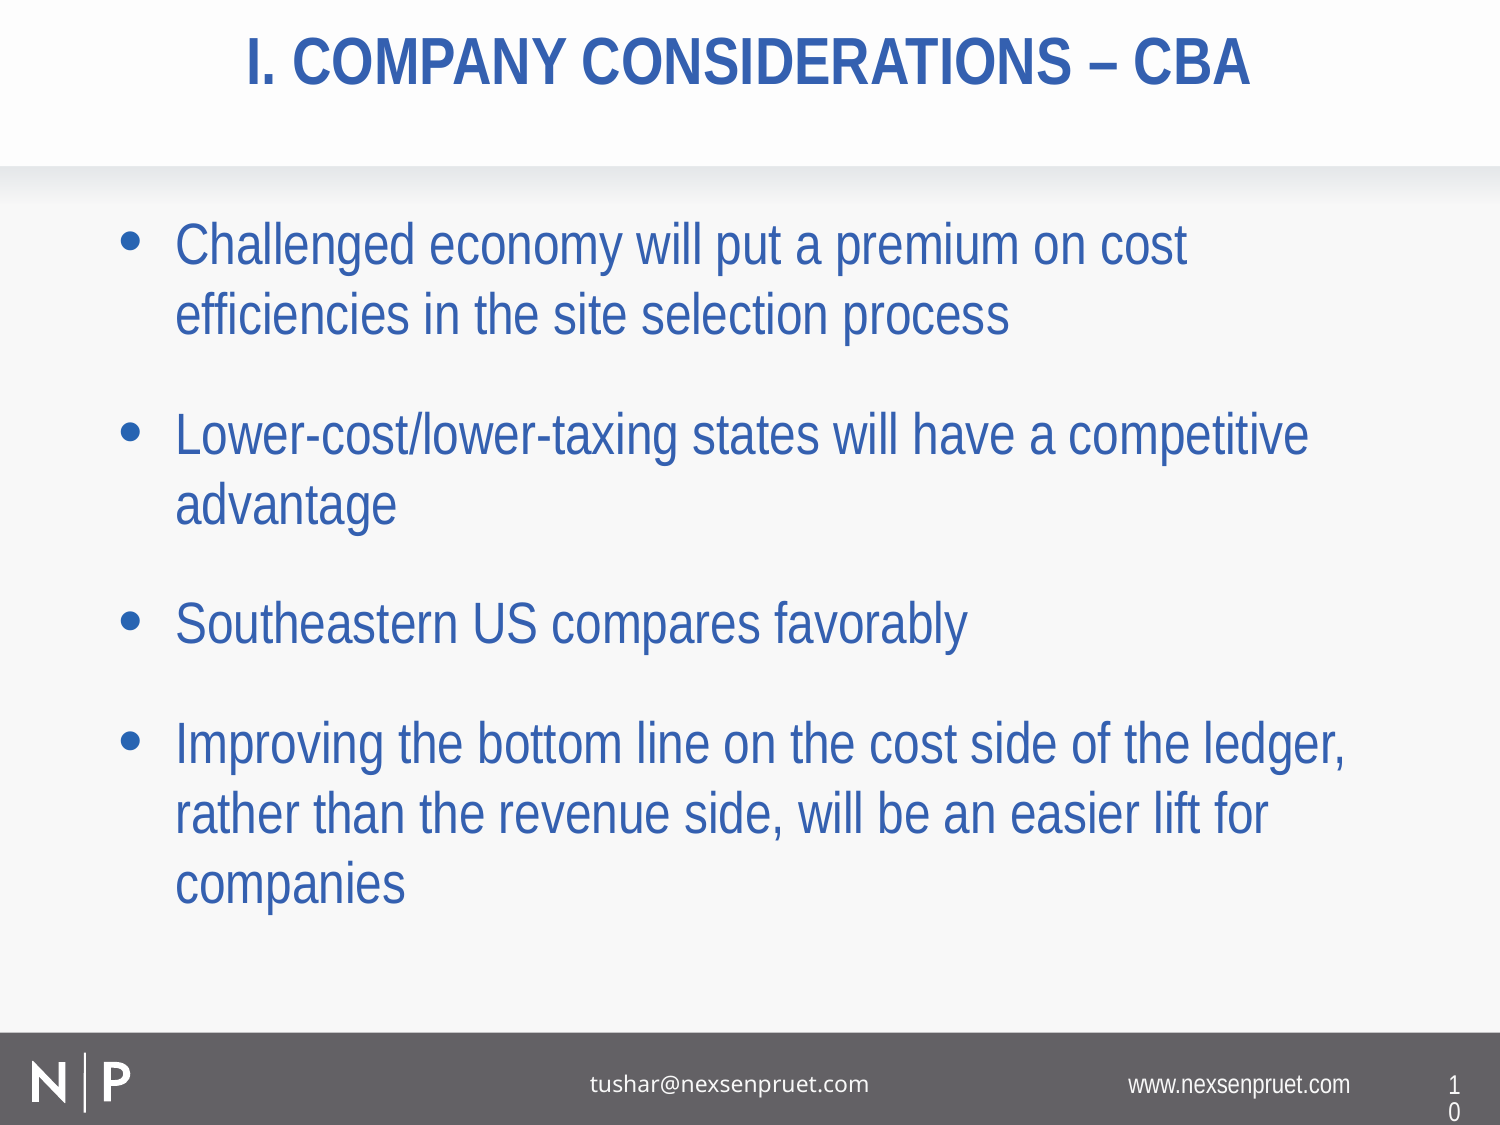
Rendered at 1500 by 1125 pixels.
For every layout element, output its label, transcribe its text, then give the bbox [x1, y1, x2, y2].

slide_number 10 [1437, 1061, 1479, 1106]
title I. Company Considerations – CBA [112, 12, 1388, 200]
list Challenged economy will put a premium on cost efficiencies in the site selection process Lower-cost/lower-taxing states will have a competitive advantage Southeastern US compares favorably Improving the bottom line on the cost side of the ledger, rather than the revenue side, will be an easier lift for companies [112, 200, 1388, 1025]
